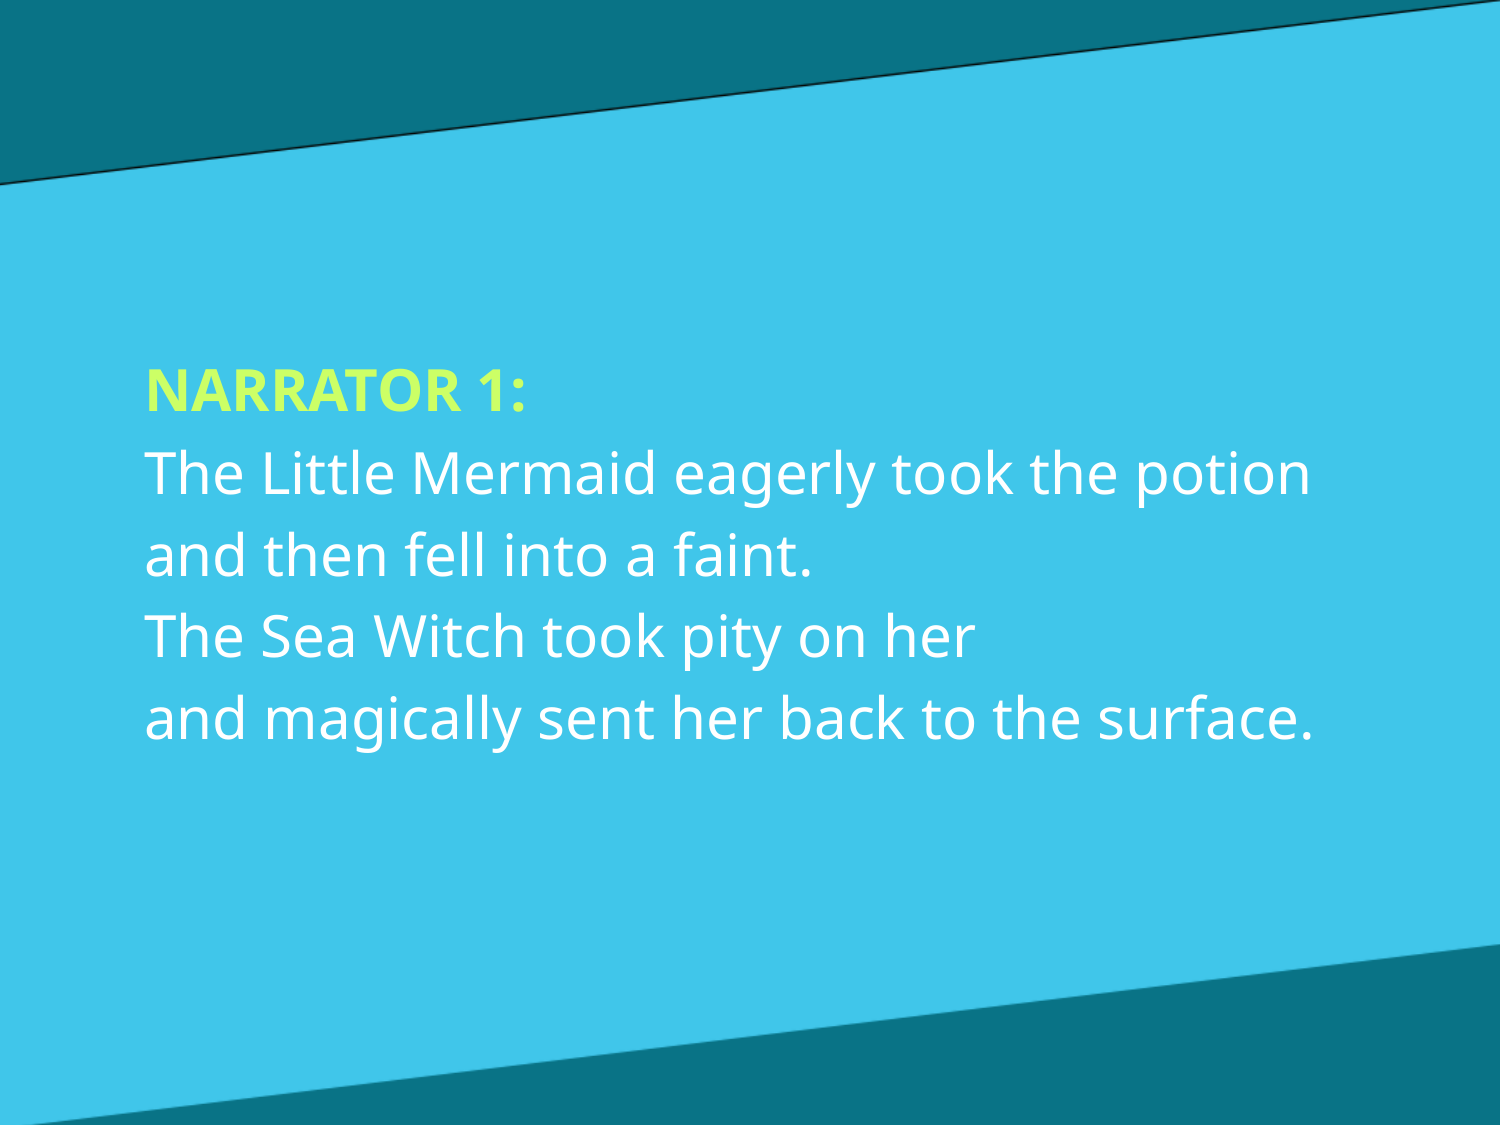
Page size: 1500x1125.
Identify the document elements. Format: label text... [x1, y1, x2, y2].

list NARRATOR 1: The Little Mermaid eagerly took the potion and then fell into a faint. The Sea Witch took pity on her and magically sent her back to the surface. [129, 353, 1373, 1007]
